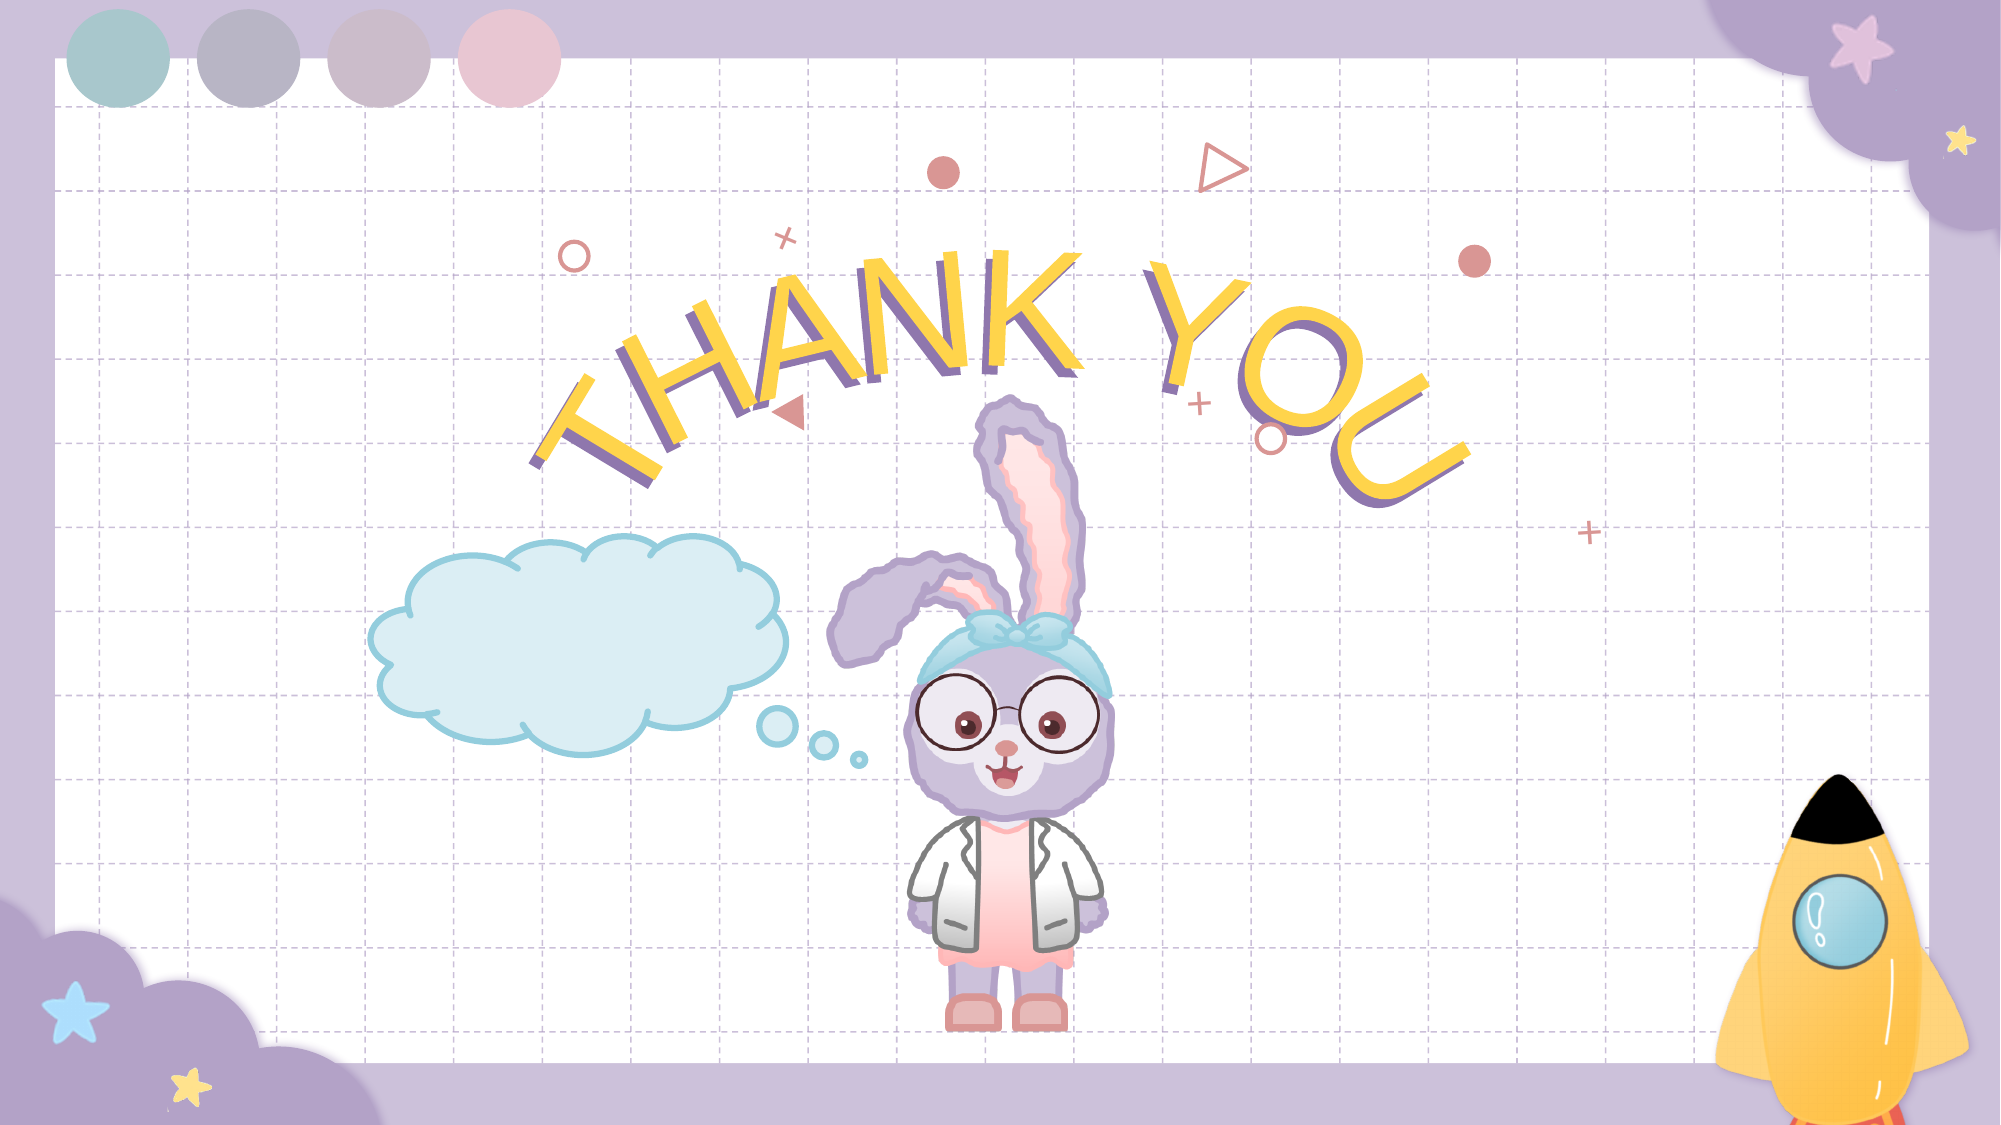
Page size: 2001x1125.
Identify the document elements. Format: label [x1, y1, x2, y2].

picture [167, 1062, 212, 1112]
picture [25, 970, 118, 1068]
picture [1820, 9, 1897, 91]
picture [826, 393, 1115, 1032]
picture [1943, 121, 1977, 159]
picture [1615, 769, 2001, 1125]
